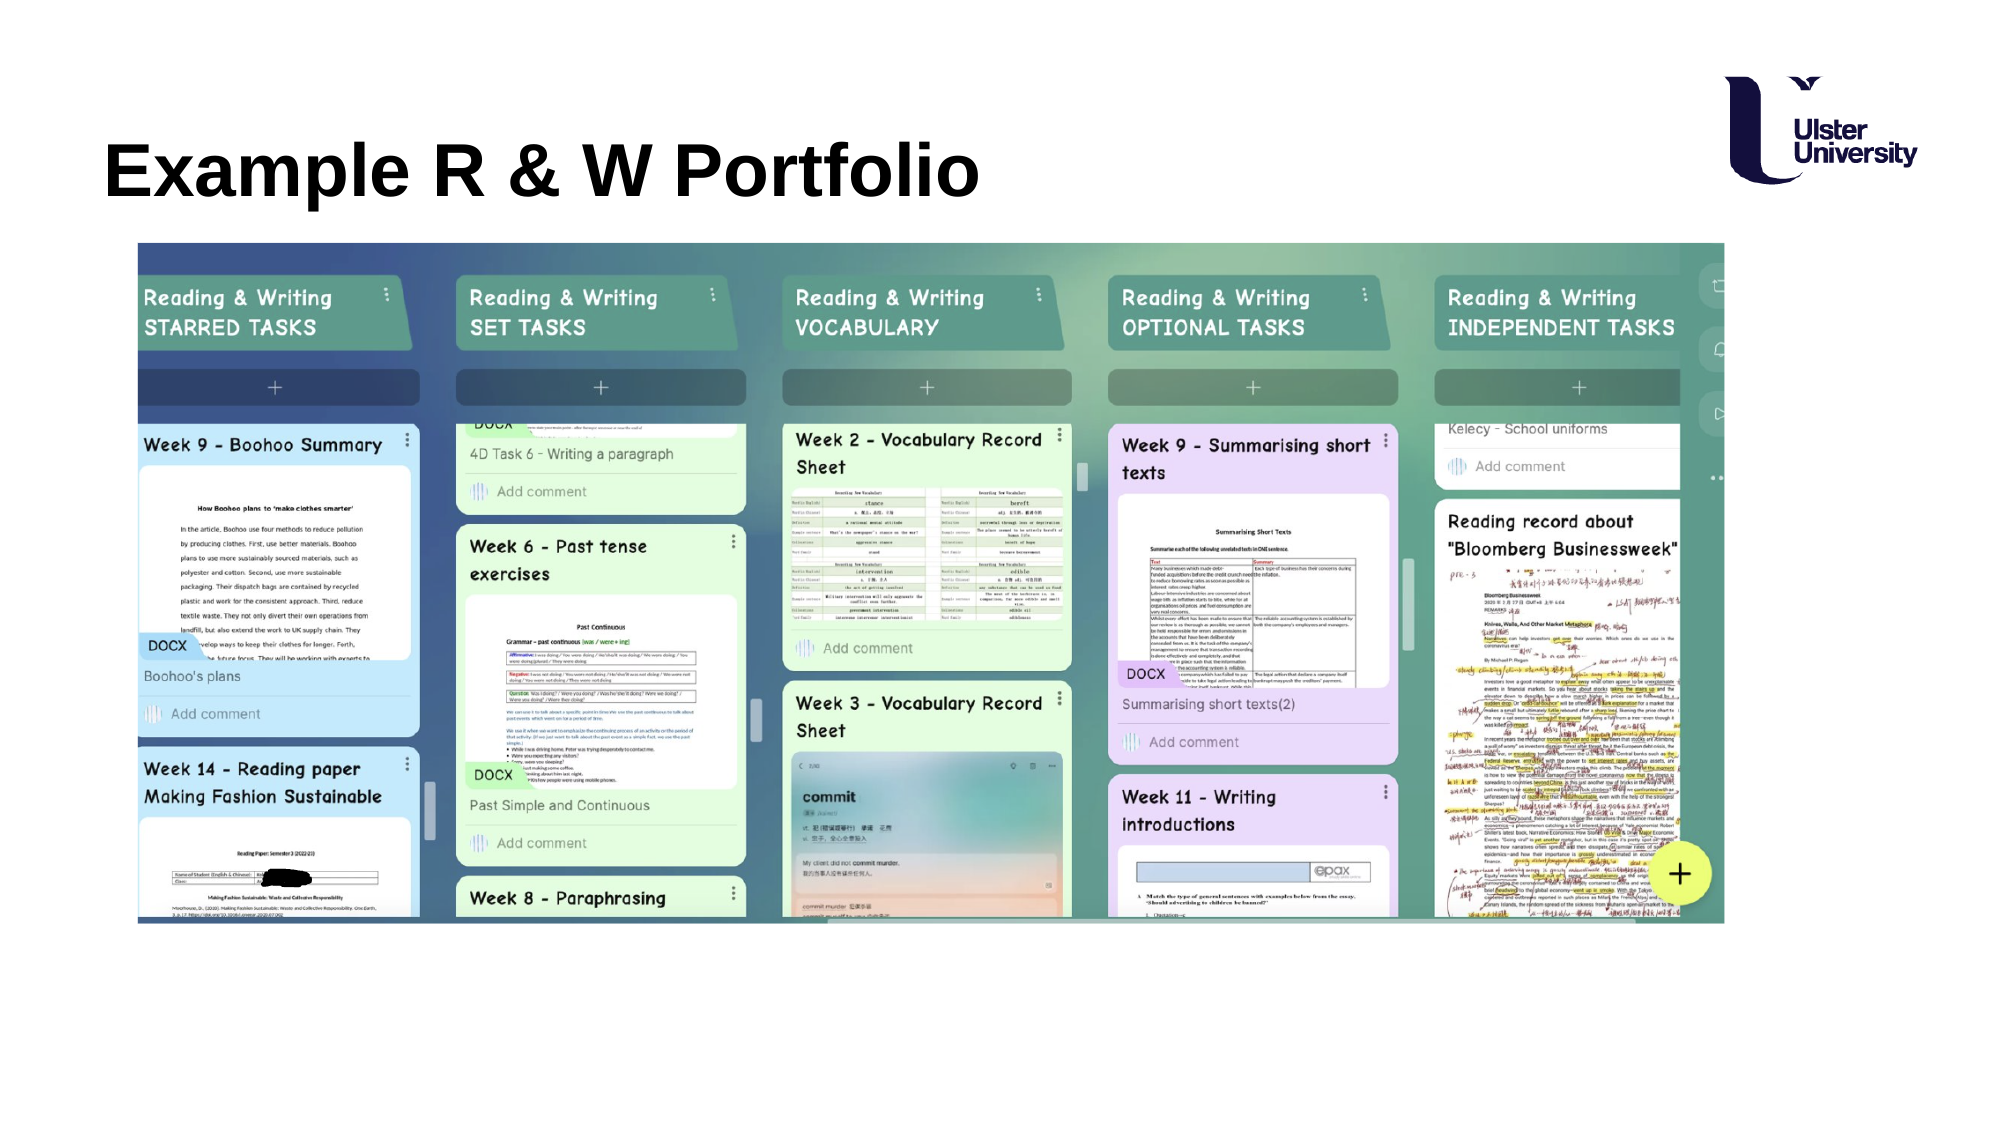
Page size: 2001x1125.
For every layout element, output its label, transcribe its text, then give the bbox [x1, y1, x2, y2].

picture [116, 227, 1735, 944]
title Example R & W Portfolio [88, 93, 1318, 221]
picture [1688, 33, 1955, 221]
